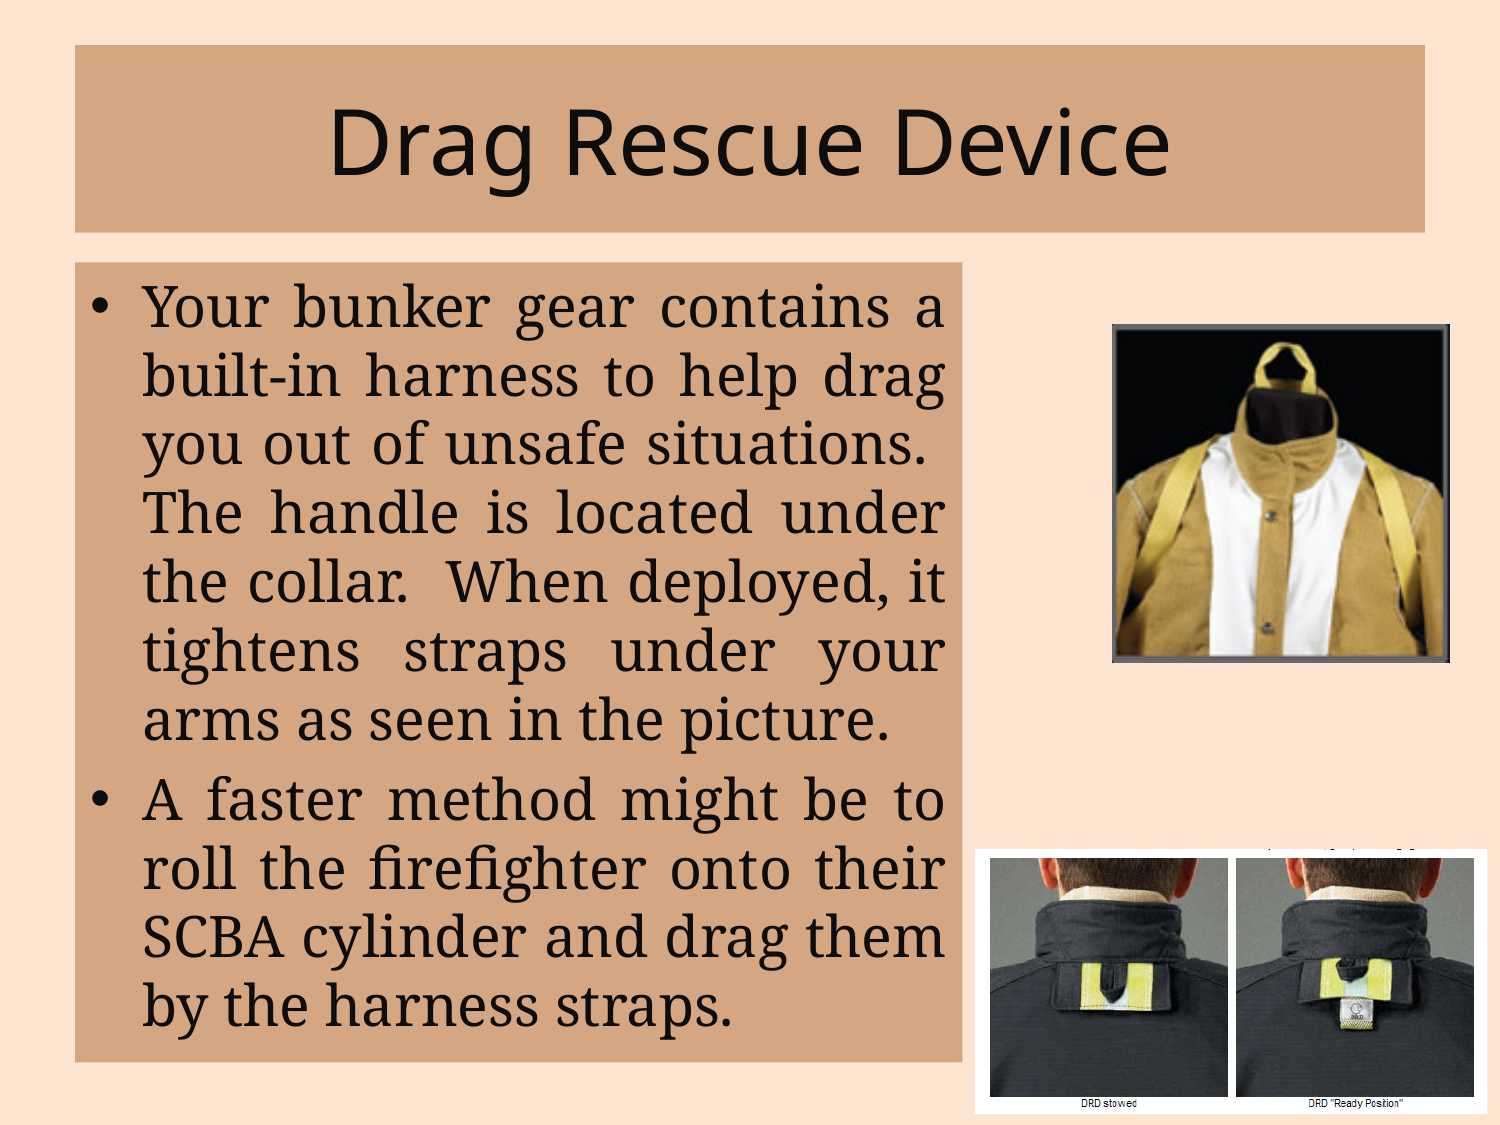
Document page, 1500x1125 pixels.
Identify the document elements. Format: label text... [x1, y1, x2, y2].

title Drag Rescue Device [75, 45, 1425, 233]
picture [974, 849, 1488, 1114]
list Your bunker gear contains a built-in harness to help drag you out of unsafe situations. The handle is located under the collar. When deployed, it tightens straps under your arms as seen in the picture. A faster method might be to roll the firefighter onto their SCBA cylinder and drag them by the harness straps. [75, 262, 963, 1063]
picture [1112, 324, 1451, 663]
